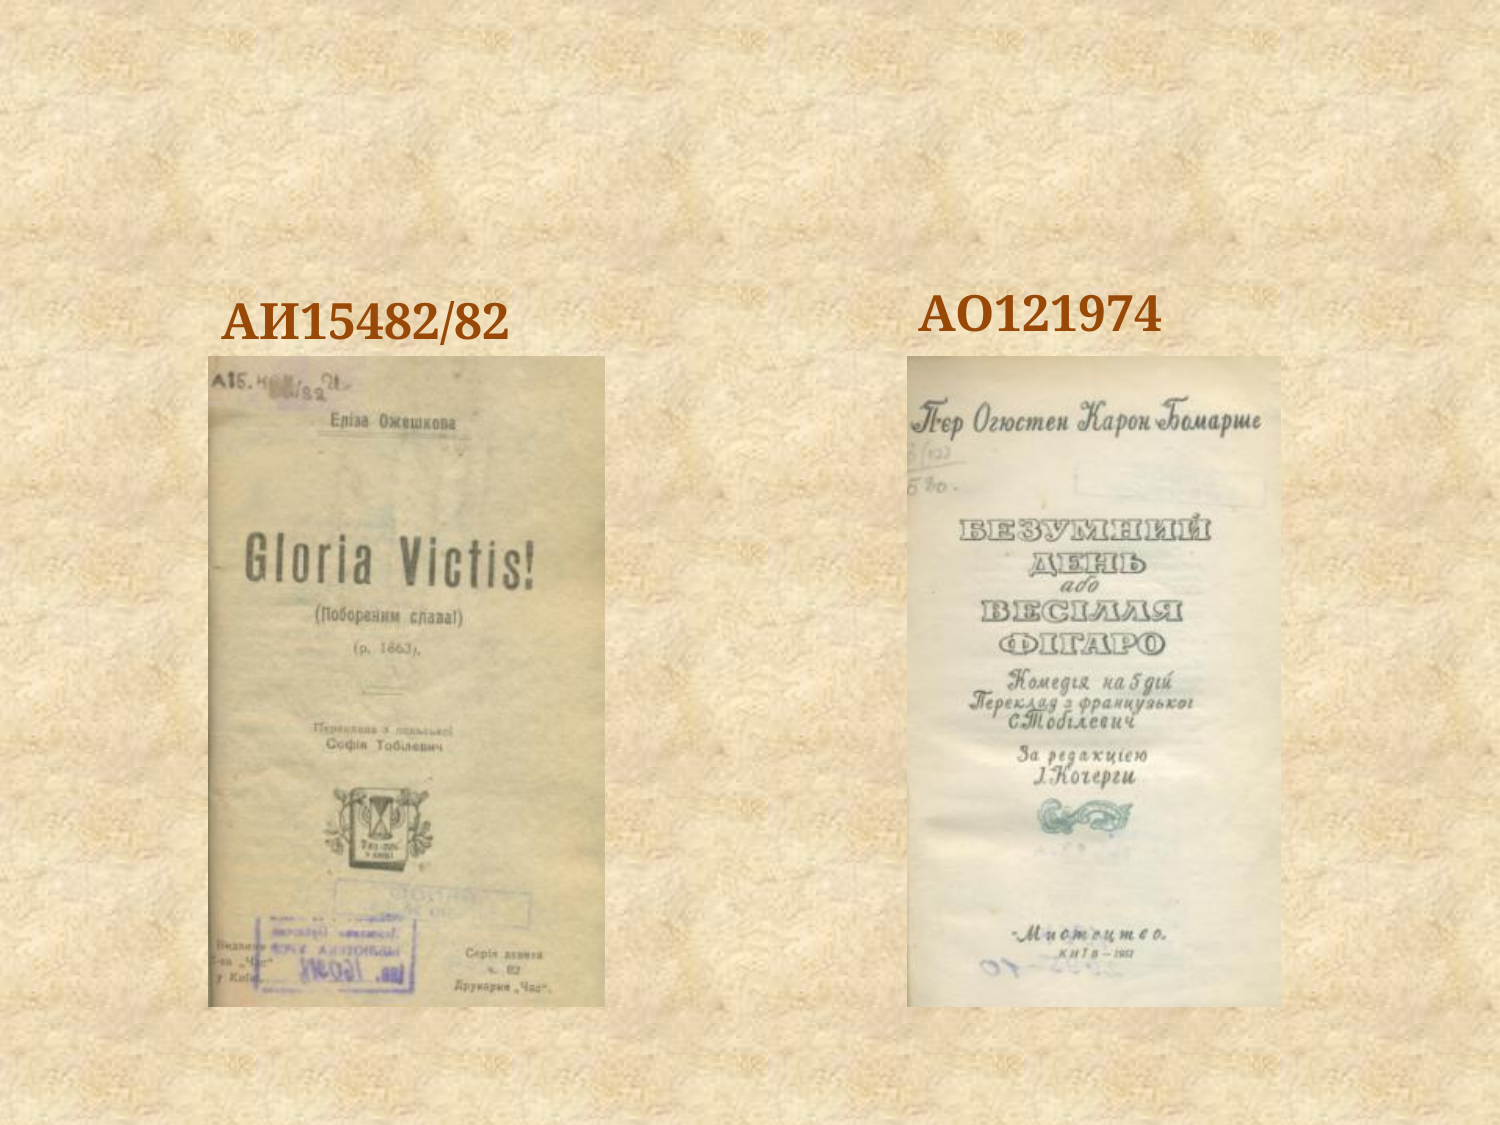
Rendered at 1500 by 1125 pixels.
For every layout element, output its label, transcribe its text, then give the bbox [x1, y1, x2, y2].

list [208, 356, 606, 1007]
picture [0, 0, 1500, 1125]
list АО121974 [903, 243, 1425, 349]
list АИ15482/82 [206, 251, 738, 357]
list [906, 356, 1281, 1007]
